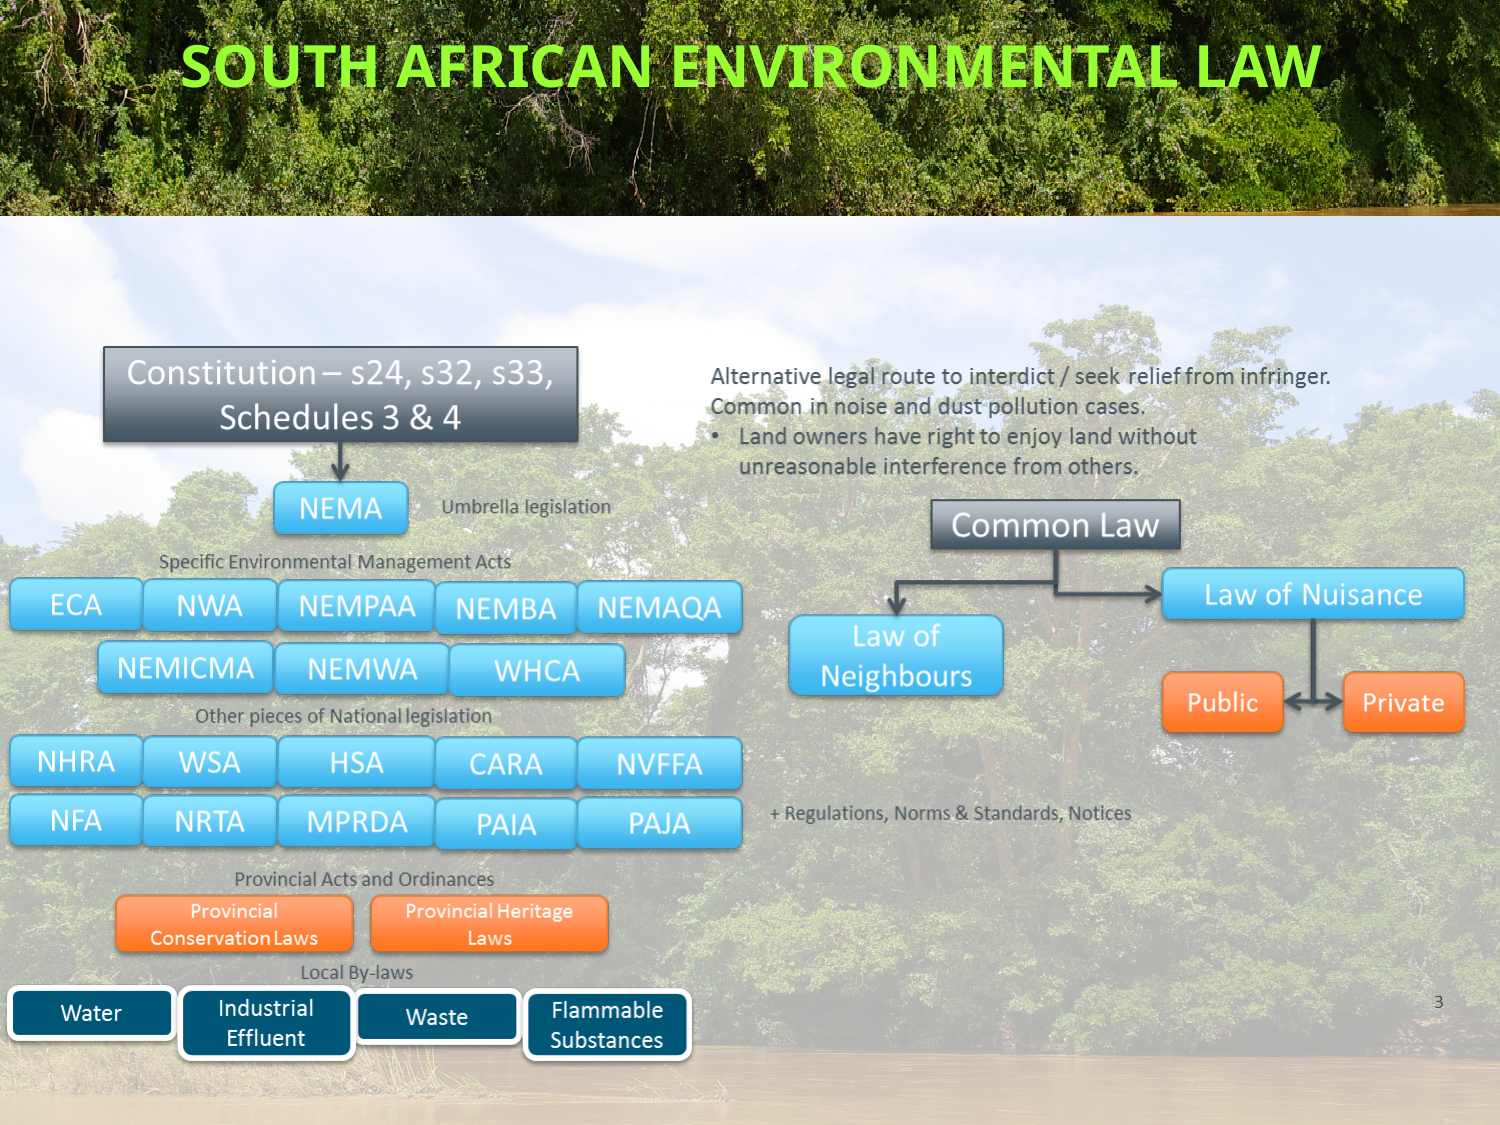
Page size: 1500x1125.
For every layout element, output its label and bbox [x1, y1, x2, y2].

picture [0, 0, 1500, 216]
picture [0, 333, 1487, 1080]
text_box [0, 216, 1500, 1125]
